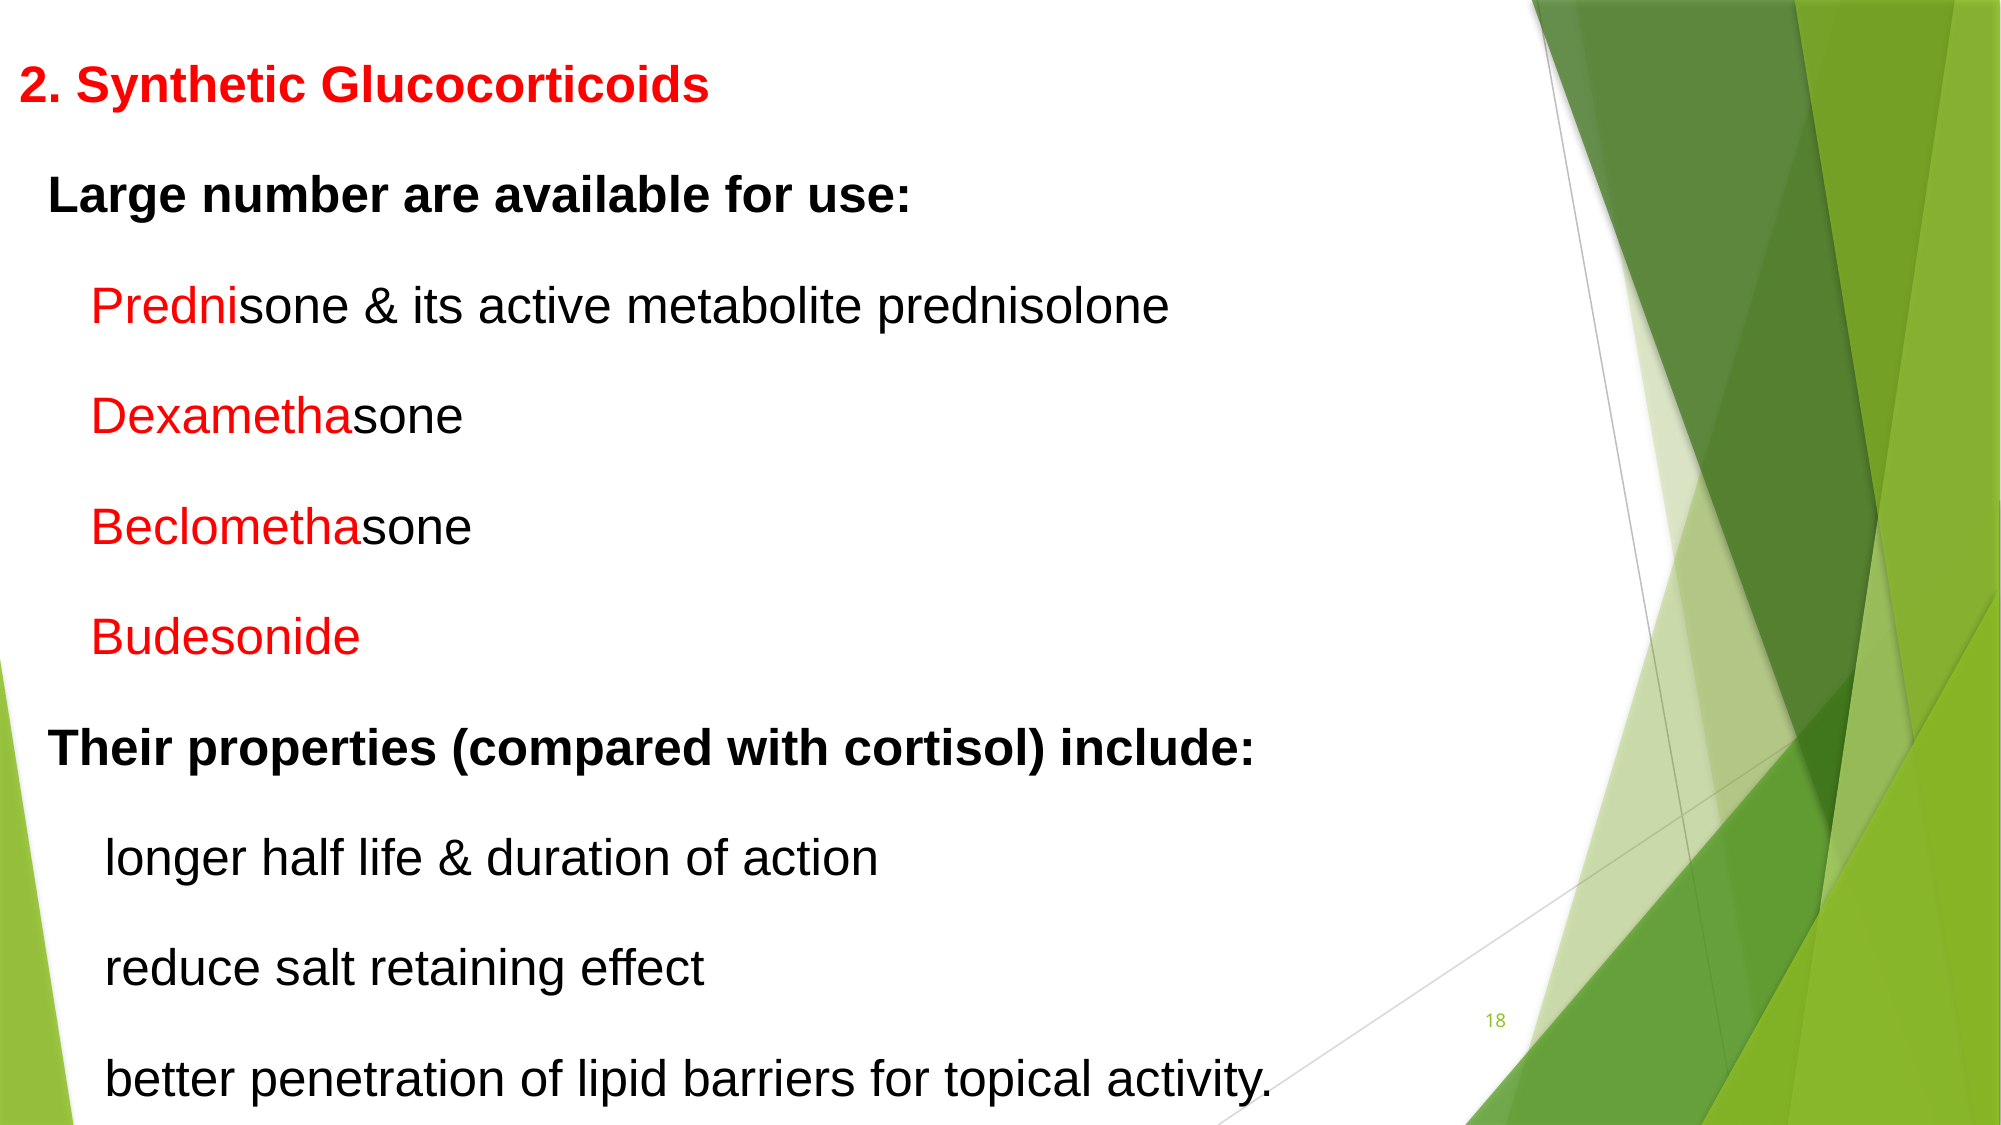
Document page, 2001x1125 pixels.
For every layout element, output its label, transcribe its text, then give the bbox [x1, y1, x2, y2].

slide_number 18 [1409, 991, 1522, 1051]
list 2. Synthetic Glucocorticoids Large number are available for use: Prednisone & its active metabolite prednisolone Dexamethasone Beclomethasone Budesonide Their properties (compared with cortisol) include: longer half life & duration of action reduce salt retaining effect better penetration of lipid barriers for topical activity. [4, 12, 1730, 1121]
